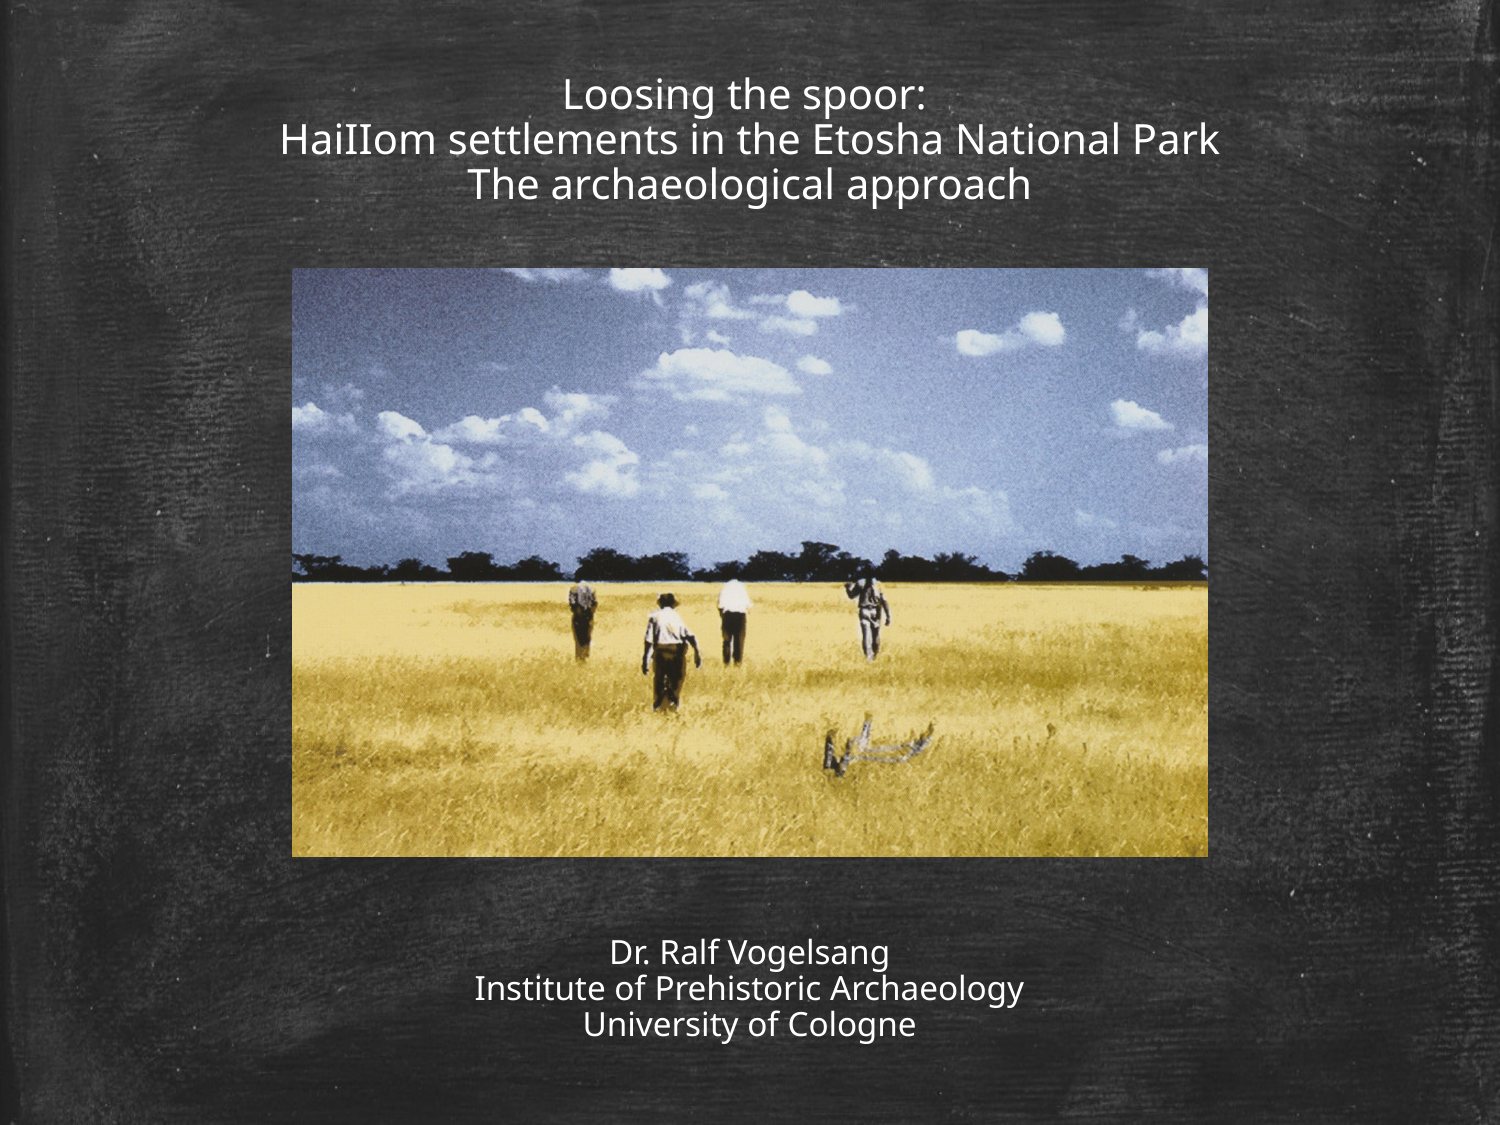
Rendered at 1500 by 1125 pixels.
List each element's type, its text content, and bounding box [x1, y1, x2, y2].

text_box Loosing the spoor: HaiIIom settlements in the Etosha National Park The archaeological approach [264, 66, 1236, 217]
picture [292, 268, 1208, 857]
text_box Dr. Ralf Vogelsang Institute of Prehistoric Archaeology University of Cologne [459, 928, 1041, 1052]
